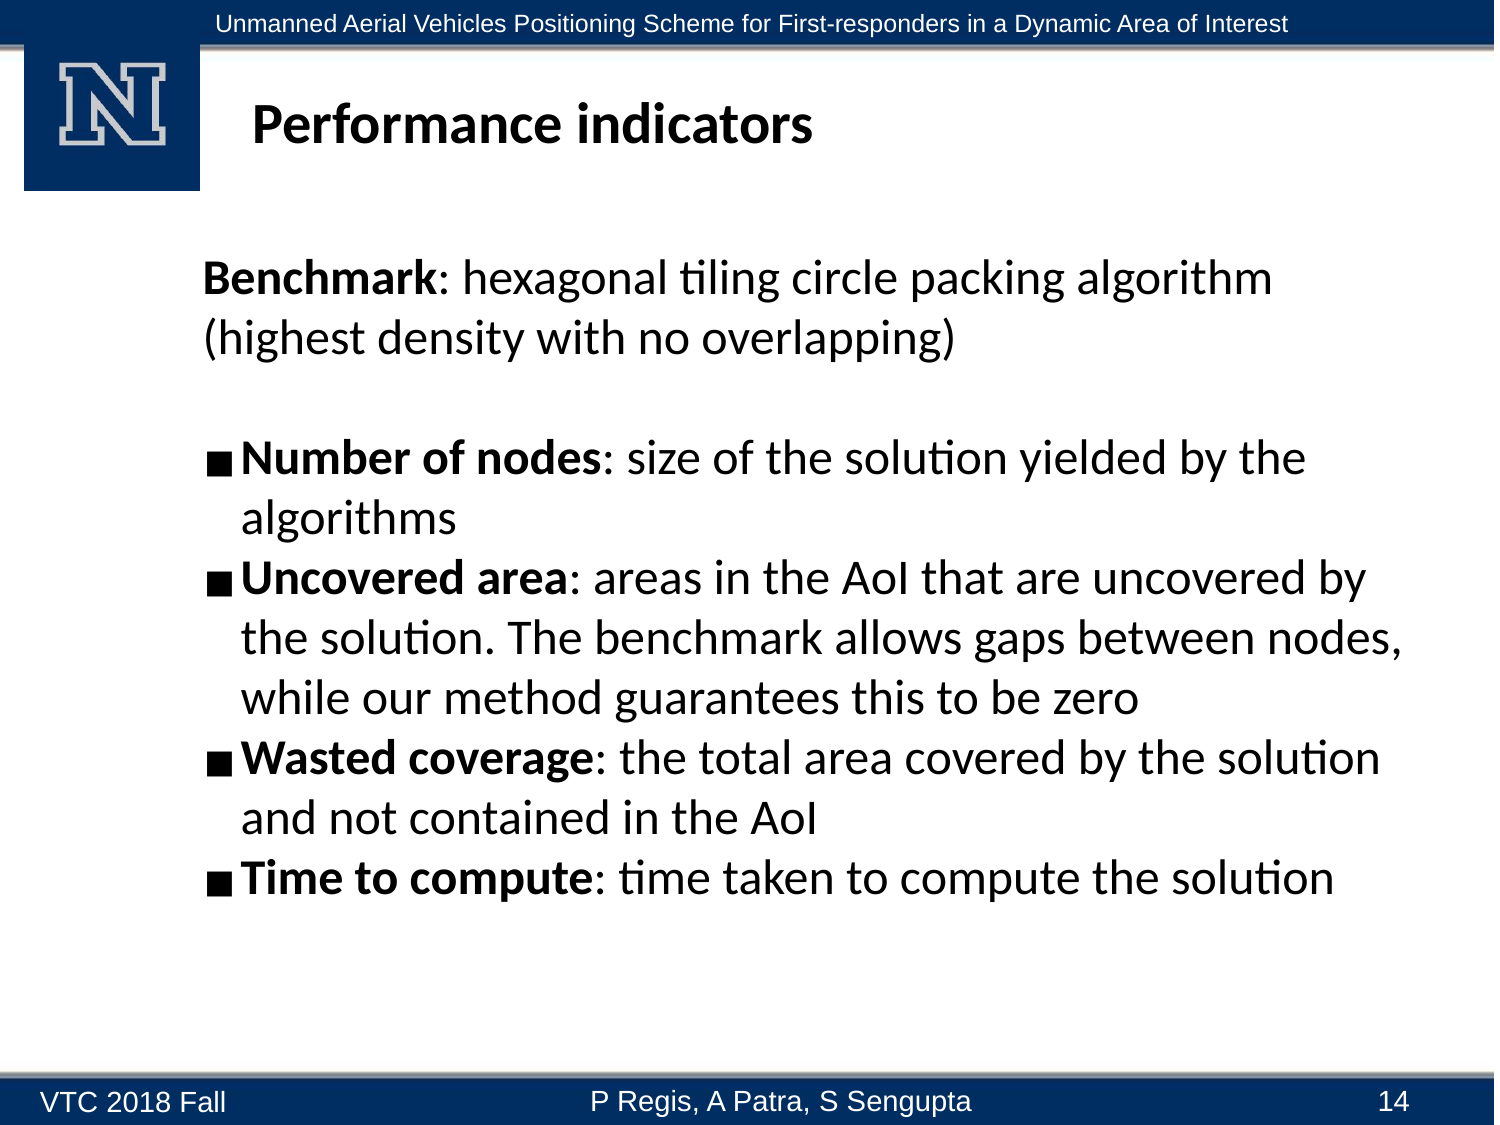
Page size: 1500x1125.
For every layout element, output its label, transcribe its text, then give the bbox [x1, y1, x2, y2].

picture [0, 1062, 1494, 1125]
list Benchmark: hexagonal tiling circle packing algorithm (highest density with no overlapping) Number of nodes: size of the solution yielded by the algorithms Uncovered area: areas in the AoI that are uncovered by the solution. The benchmark allows gaps between nodes, while our method guarantees this to be zero Wasted coverage: the total area covered by the solution and not contained in the AoI Time to compute: time taken to compute the solution [187, 237, 1450, 1038]
picture [0, 0, 1494, 191]
title Performance indicators [237, 62, 1450, 188]
slide_number 14 [1074, 1074, 1425, 1125]
